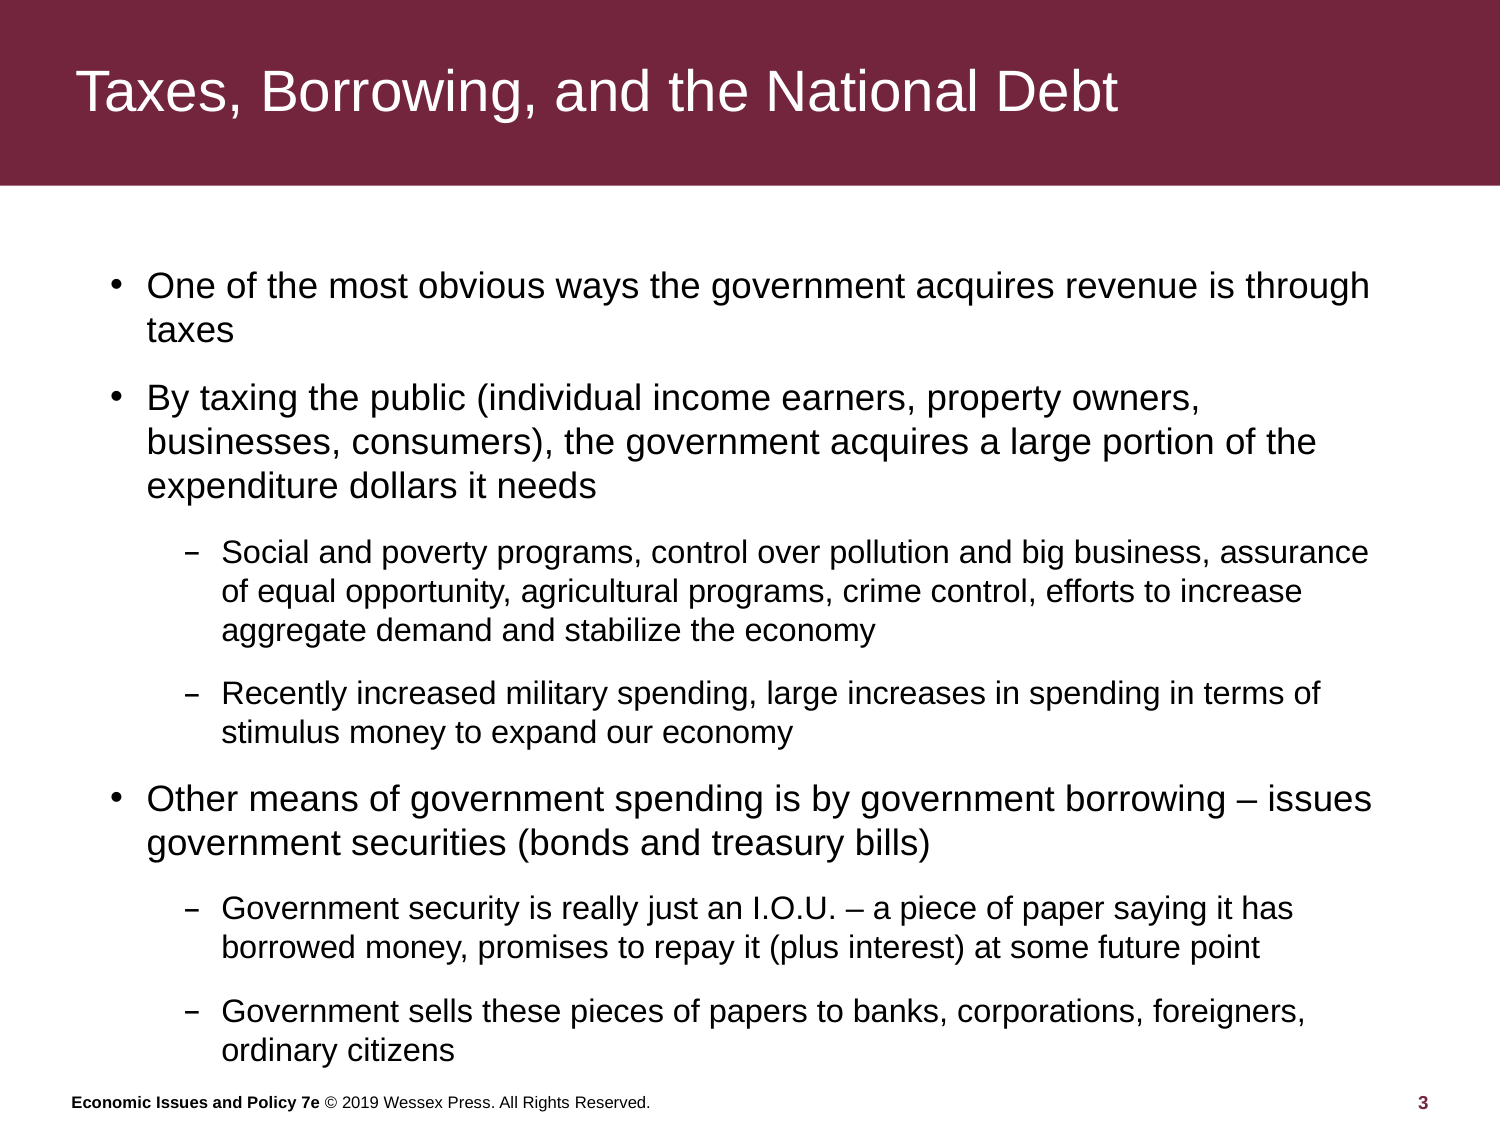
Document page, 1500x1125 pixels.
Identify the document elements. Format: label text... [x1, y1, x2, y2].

list One of the most obvious ways the government acquires revenue is through taxes By taxing the public (individual income earners, property owners, businesses, consumers), the government acquires a large portion of the expenditure dollars it needs Social and poverty programs, control over pollution and big business, assurance of equal opportunity, agricultural programs, crime control, efforts to increase aggregate demand and stabilize the economy Recently increased military spending, large increases in spending in terms of stimulus money to expand our economy Other means of government spending is by government borrowing – issues government securities (bonds and treasury bills) Government security is really just an I.O.U. – a piece of paper saying it has borrowed money, promises to repay it (plus interest) at some future point Government sells these pieces of papers to banks, corporations, foreigners, ordinary citizens [109, 261, 1392, 1069]
title Taxes, Borrowing, and the National Debt [0, 0, 1500, 186]
